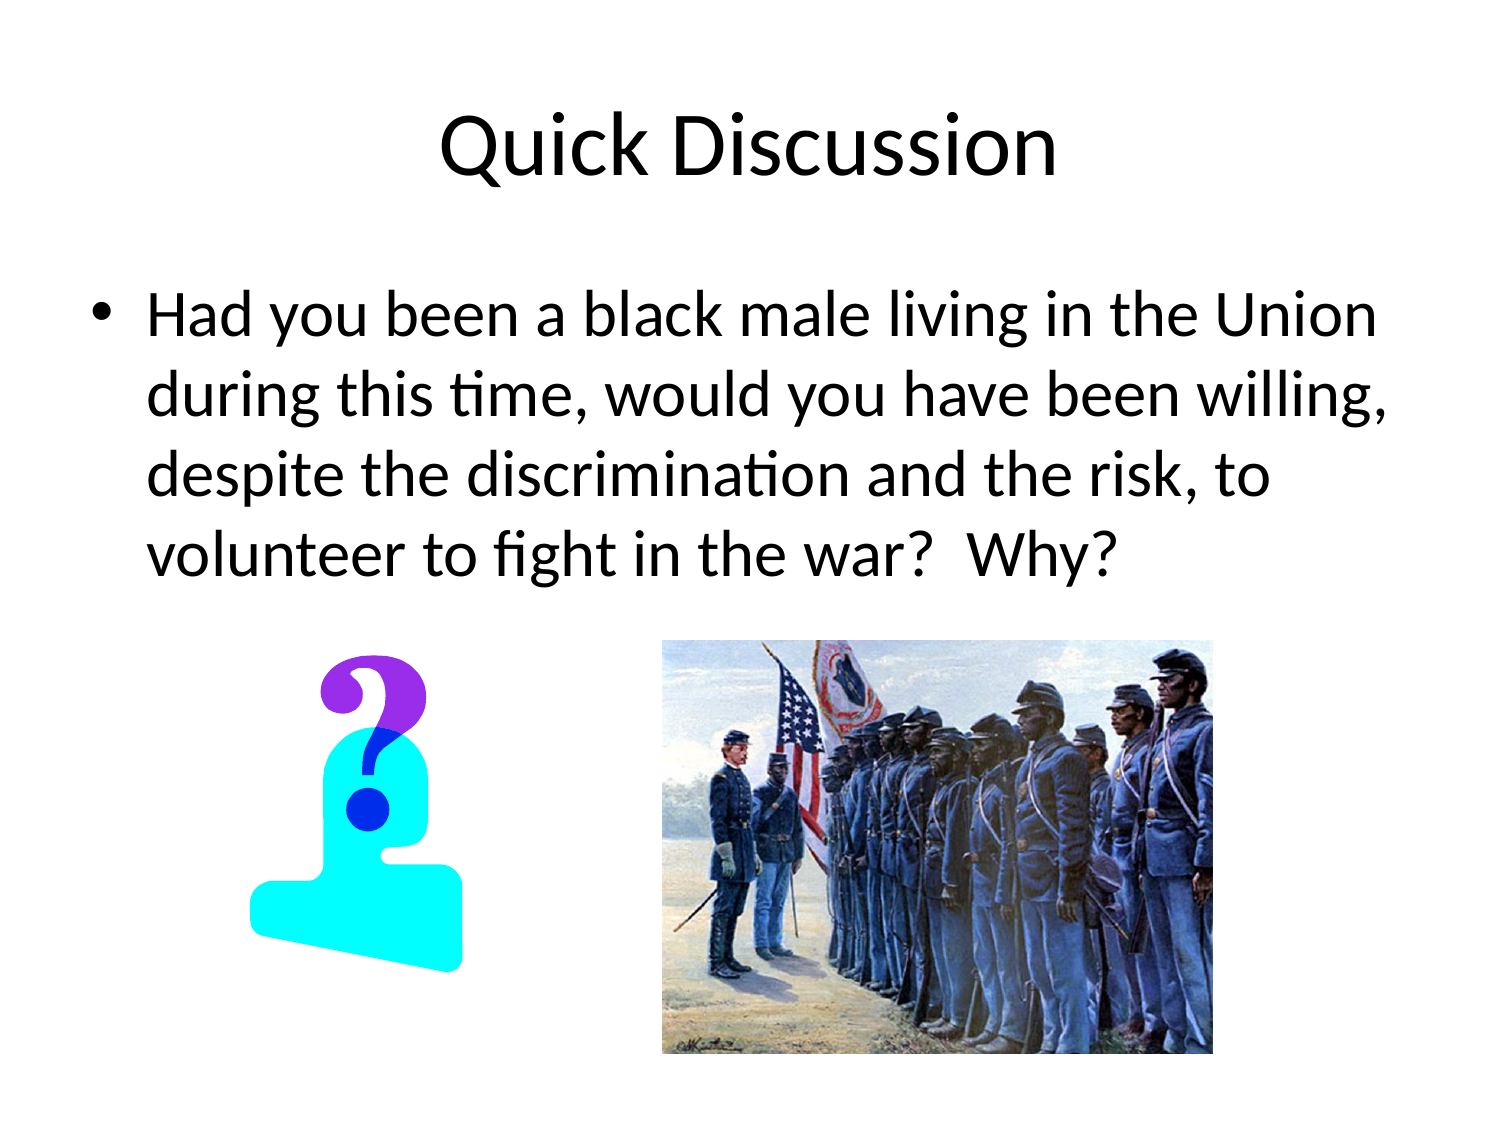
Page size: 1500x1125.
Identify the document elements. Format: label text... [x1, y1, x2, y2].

title Quick Discussion [75, 45, 1425, 233]
picture [249, 655, 463, 973]
picture [662, 640, 1213, 1054]
list Had you been a black male living in the Union during this time, would you have been willing, despite the discrimination and the risk, to volunteer to fight in the war? Why? [75, 262, 1425, 1005]
